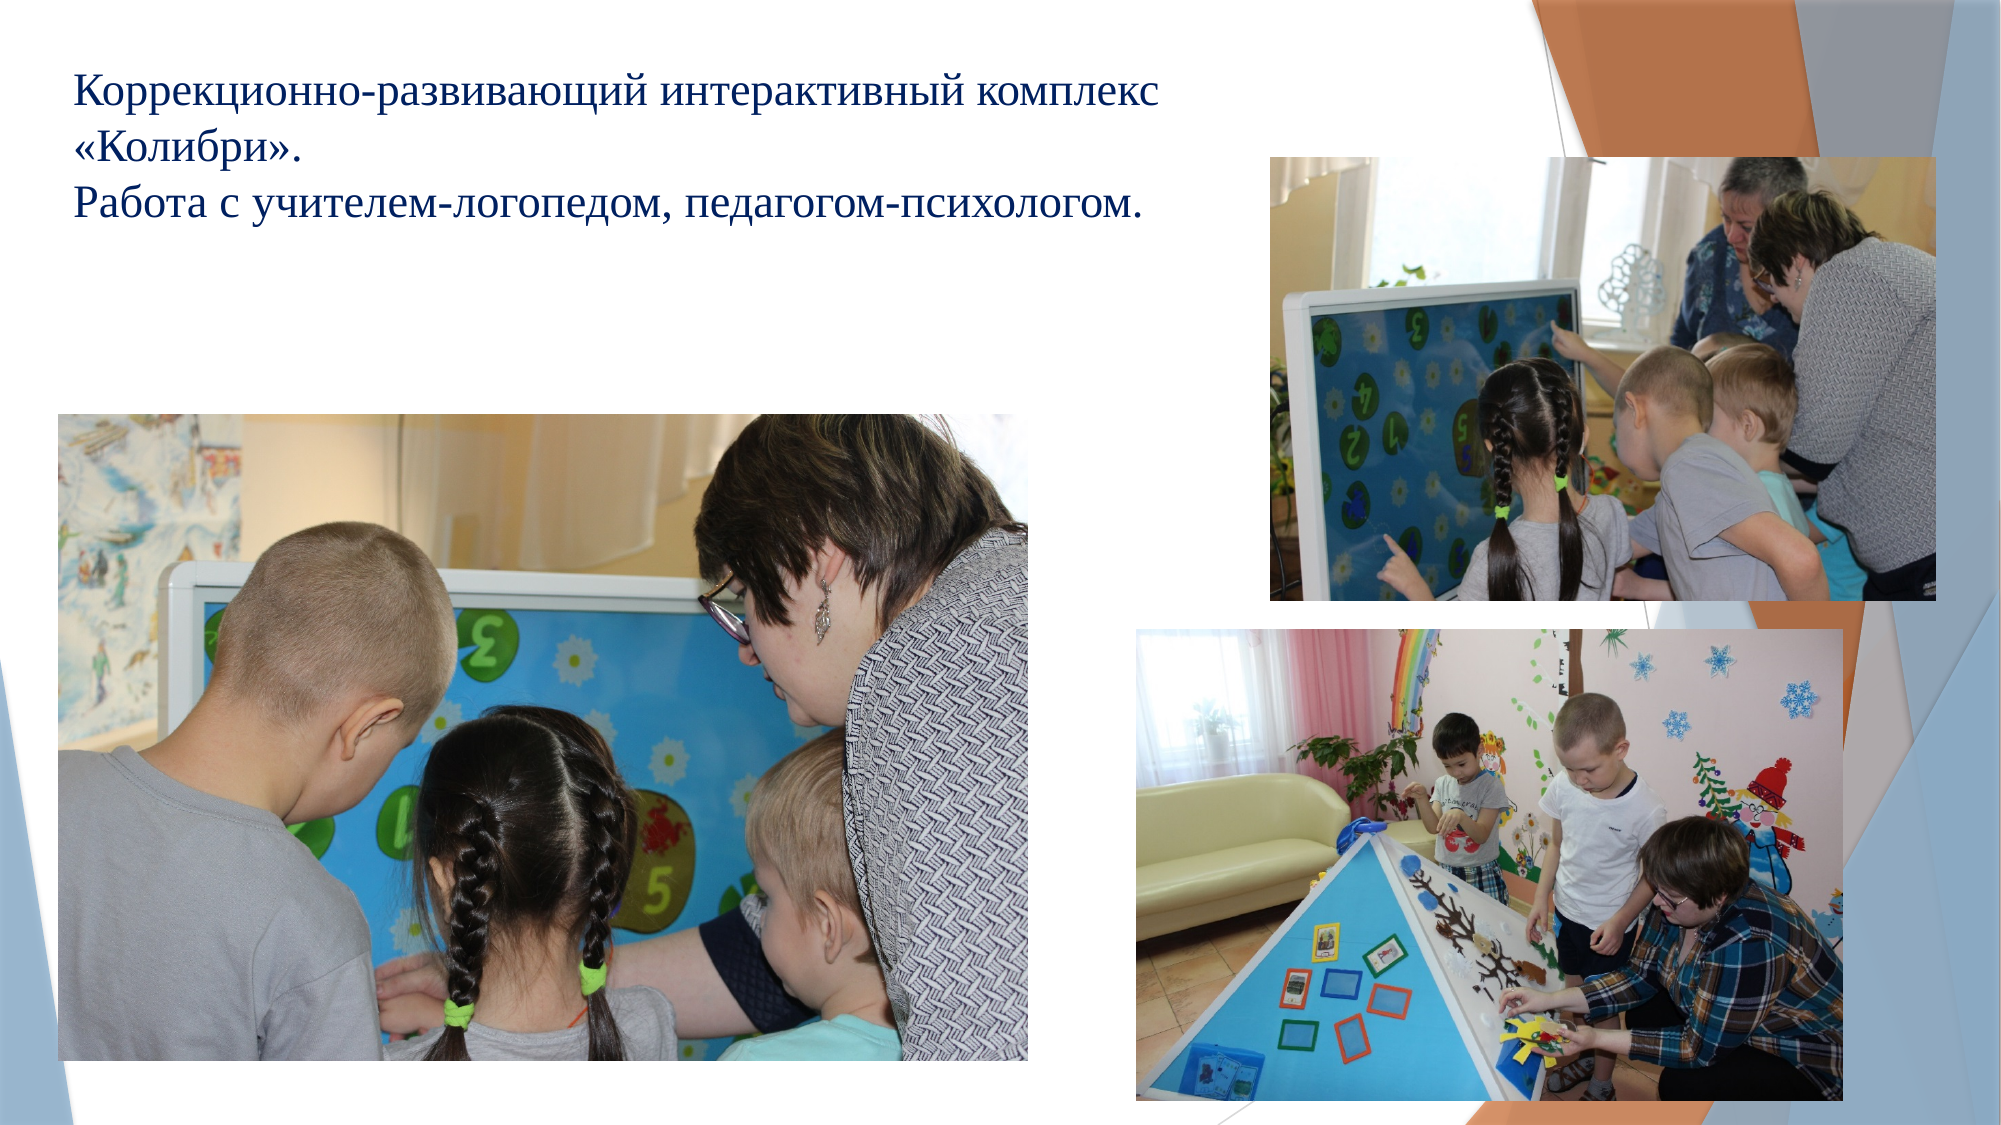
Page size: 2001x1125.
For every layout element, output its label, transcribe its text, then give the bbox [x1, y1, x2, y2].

picture [1269, 157, 1936, 602]
title Коррекционно-развивающий интерактивный комплекс «Колибри». Работа с учителем-логопедом, педагогом-психологом. [58, 51, 1190, 284]
picture [57, 413, 1029, 1062]
picture [1135, 629, 1844, 1102]
